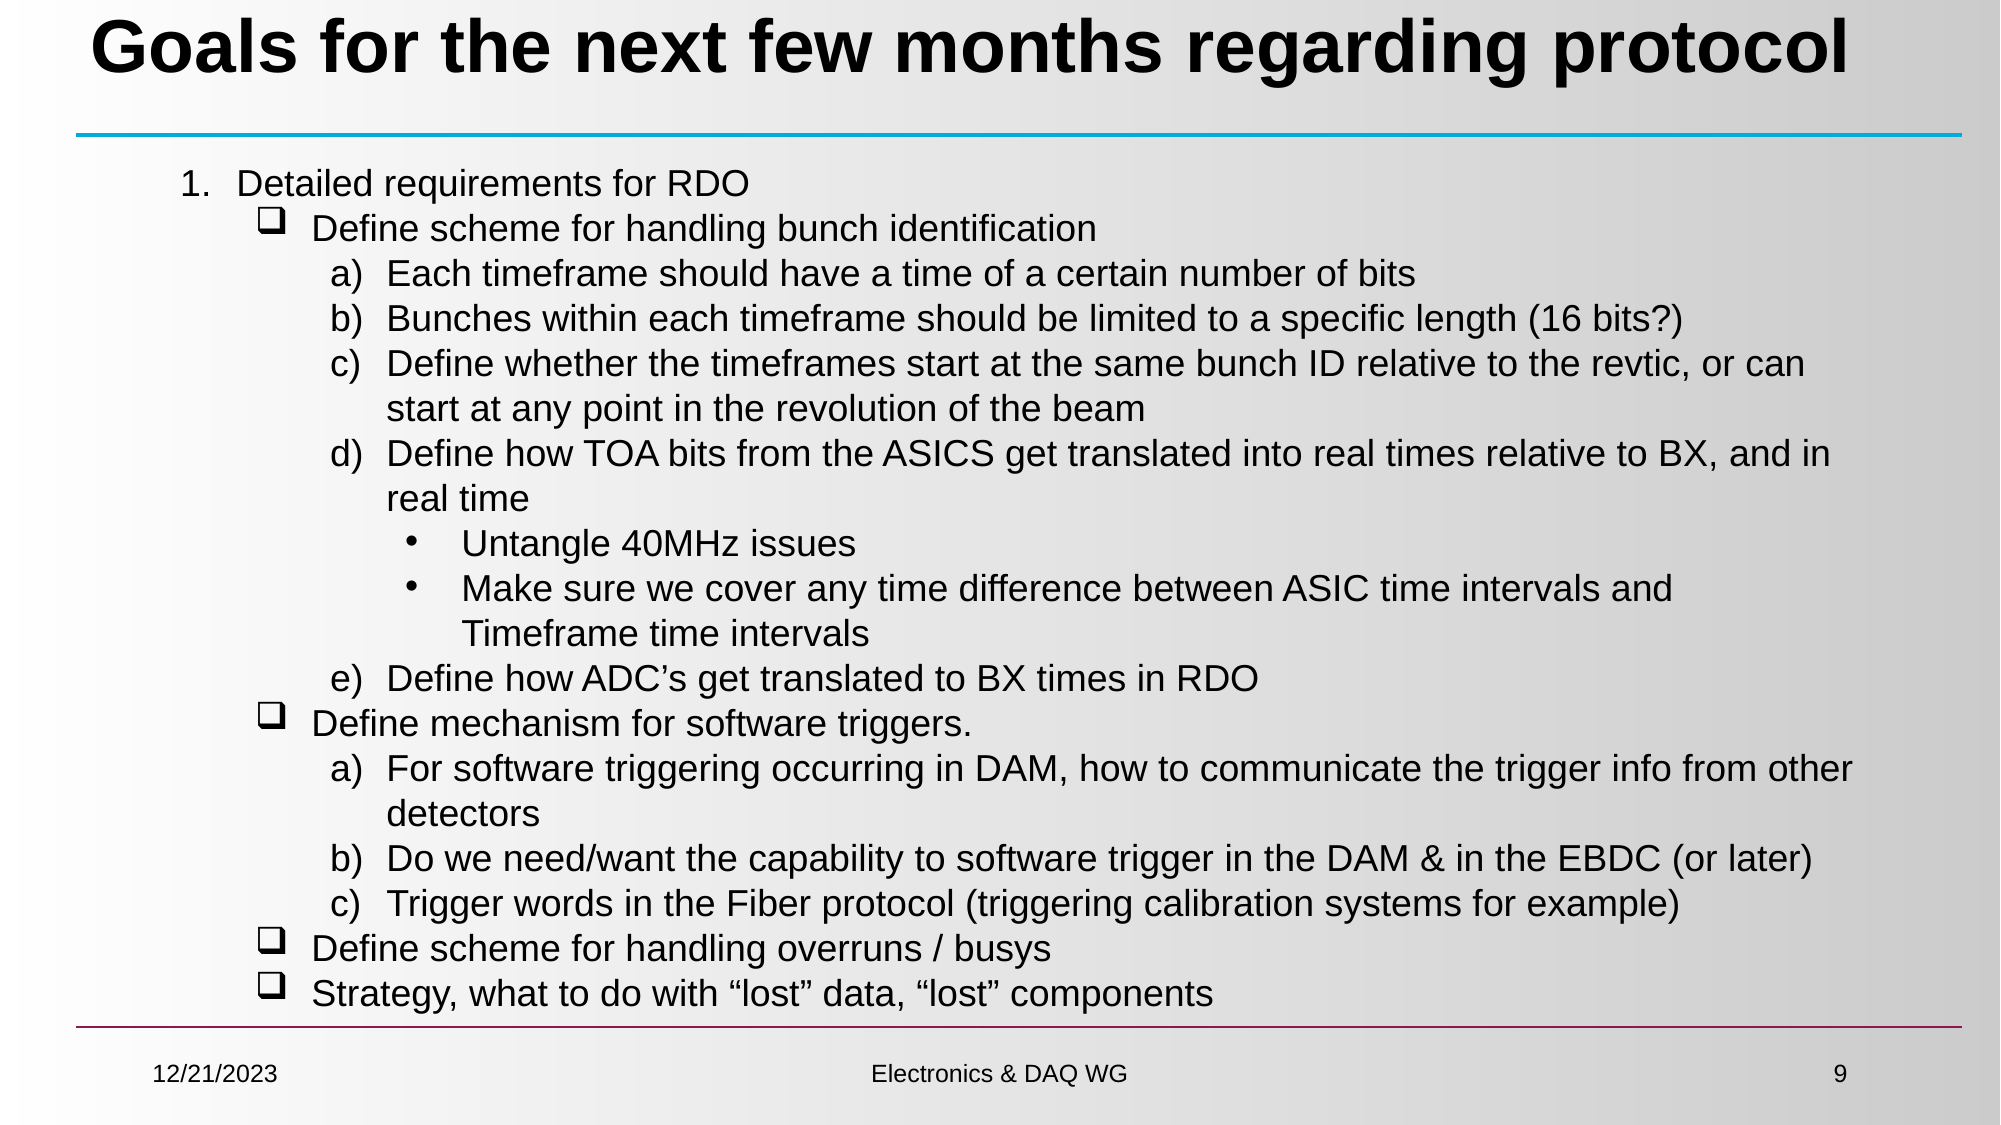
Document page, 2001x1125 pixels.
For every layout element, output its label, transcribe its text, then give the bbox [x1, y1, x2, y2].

text_box Detailed requirements for RDO Define scheme for handling bunch identification Each timeframe should have a time of a certain number of bits Bunches within each timeframe should be limited to a specific length (16 bits?) Define whether the timeframes start at the same bunch ID relative to the revtic, or can start at any point in the revolution of the beam Define how TOA bits from the ASICS get translated into real times relative to BX, and in real time Untangle 40MHz issues Make sure we cover any time difference between ASIC time intervals and Timeframe time intervals Define how ADC’s get translated to BX times in RDO Define mechanism for software triggers. For software triggering occurring in DAM, how to communicate the trigger info from other detectors Do we need/want the capability to software trigger in the DAM & in the EBDC (or later) Trigger words in the Fiber protocol (triggering calibration systems for example) Define scheme for handling overruns / busys Strategy, what to do with “lost” data, “lost” components [165, 151, 1873, 1021]
title Goals for the next few months regarding protocol [75, 0, 1963, 134]
slide_number 9 [1412, 1042, 1863, 1103]
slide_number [137, 1042, 588, 1103]
footer Electronics & DAQ WG [662, 1042, 1338, 1103]
